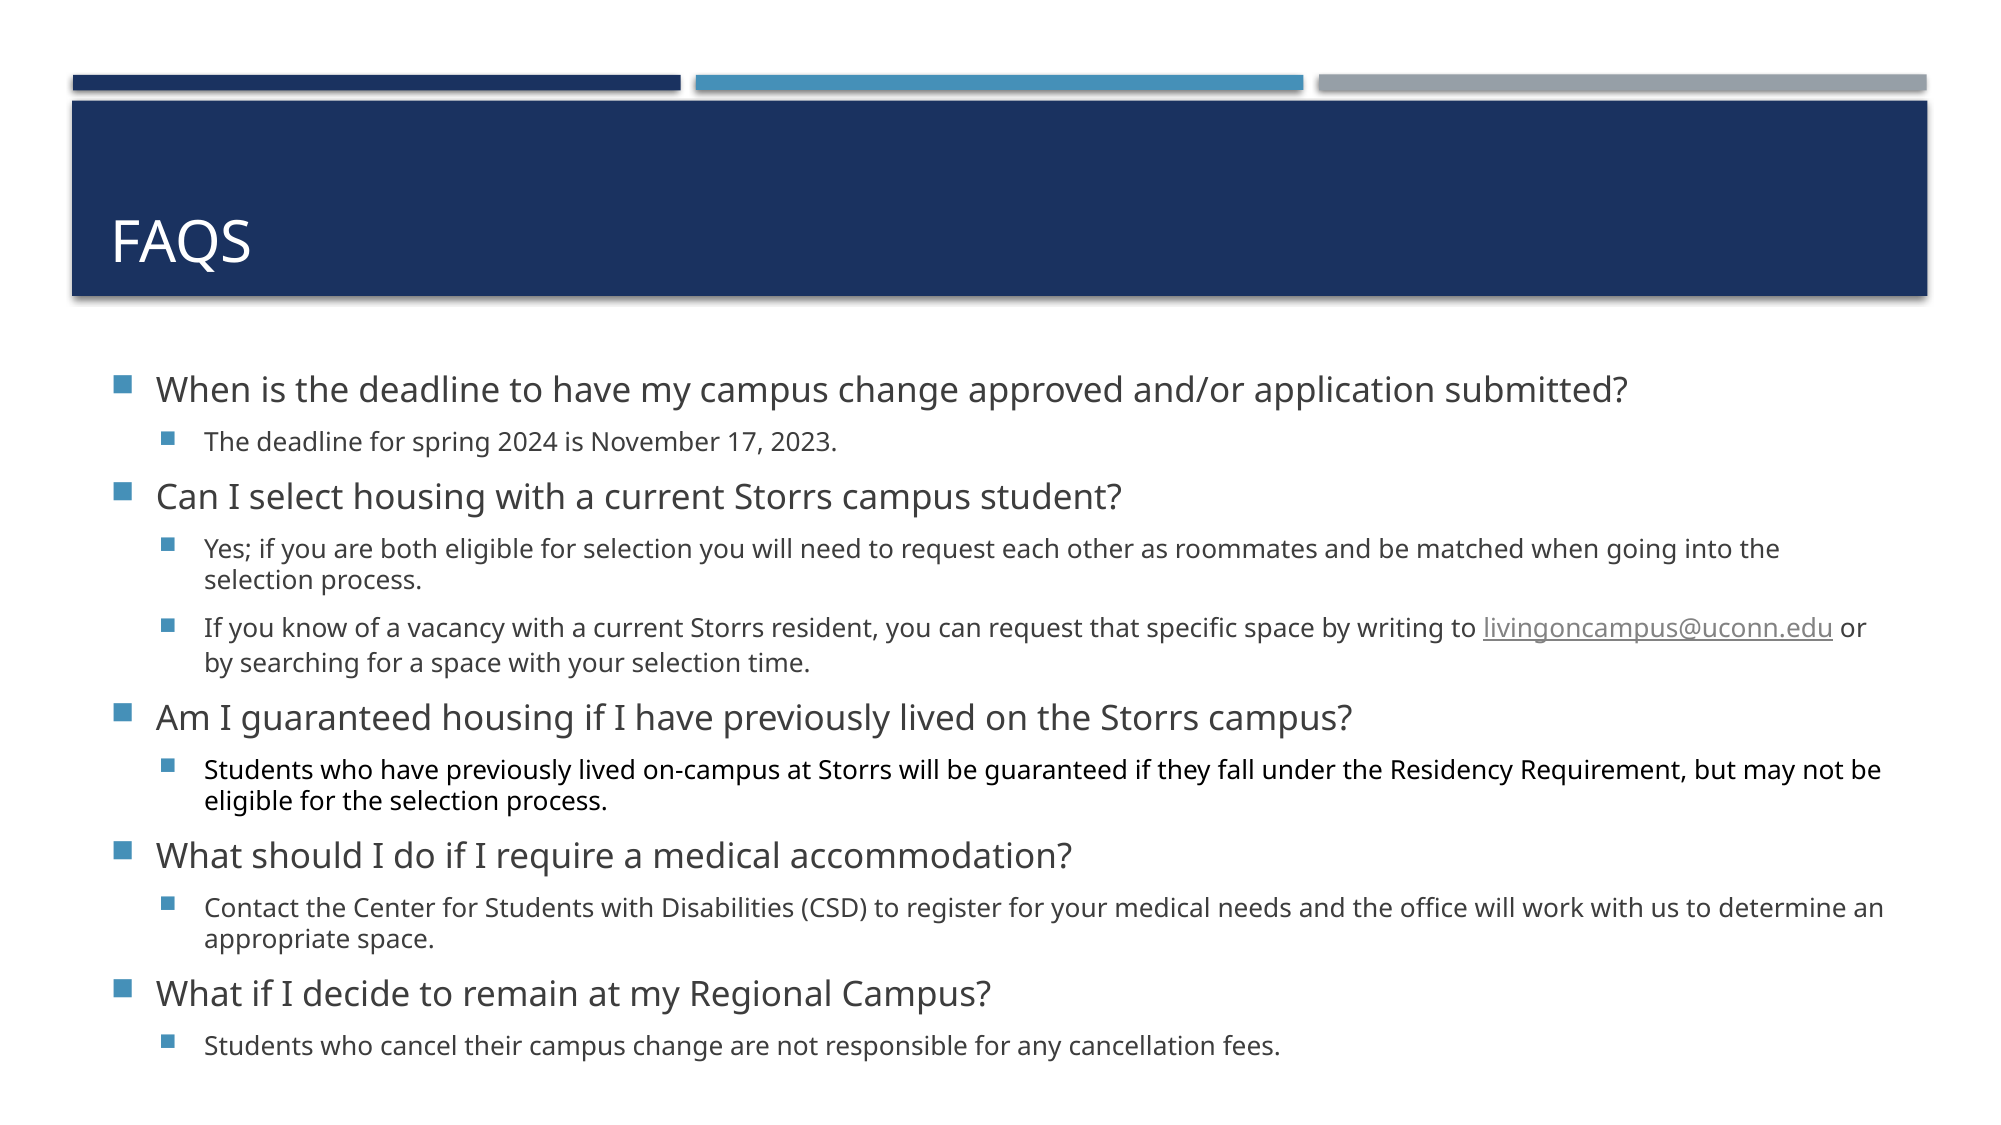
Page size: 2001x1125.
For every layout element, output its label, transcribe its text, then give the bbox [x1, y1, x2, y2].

title FAQs [95, 115, 1905, 282]
list When is the deadline to have my campus change approved and/or application submitted? The deadline for spring 2024 is November 17, 2023. Can I select housing with a current Storrs campus student? Yes; if you are both eligible for selection you will need to request each other as roommates and be matched when going into the selection process. If you know of a vacancy with a current Storrs resident, you can request that specific space by writing to livingoncampus@uconn.edu or by searching for a space with your selection time. Am I guaranteed housing if I have previously lived on the Storrs campus? Students who have previously lived on-campus at Storrs will be guaranteed if they fall under the Residency Requirement, but may not be eligible for the selection process. What should I do if I require a medical accommodation? Contact the Center for Students with Disabilities (CSD) to register for your medical needs and the office will work with us to determine an appropriate space. What if I decide to remain at my Regional Campus? Students who cancel their campus change are not responsible for any cancellation fees. [95, 357, 1905, 1071]
